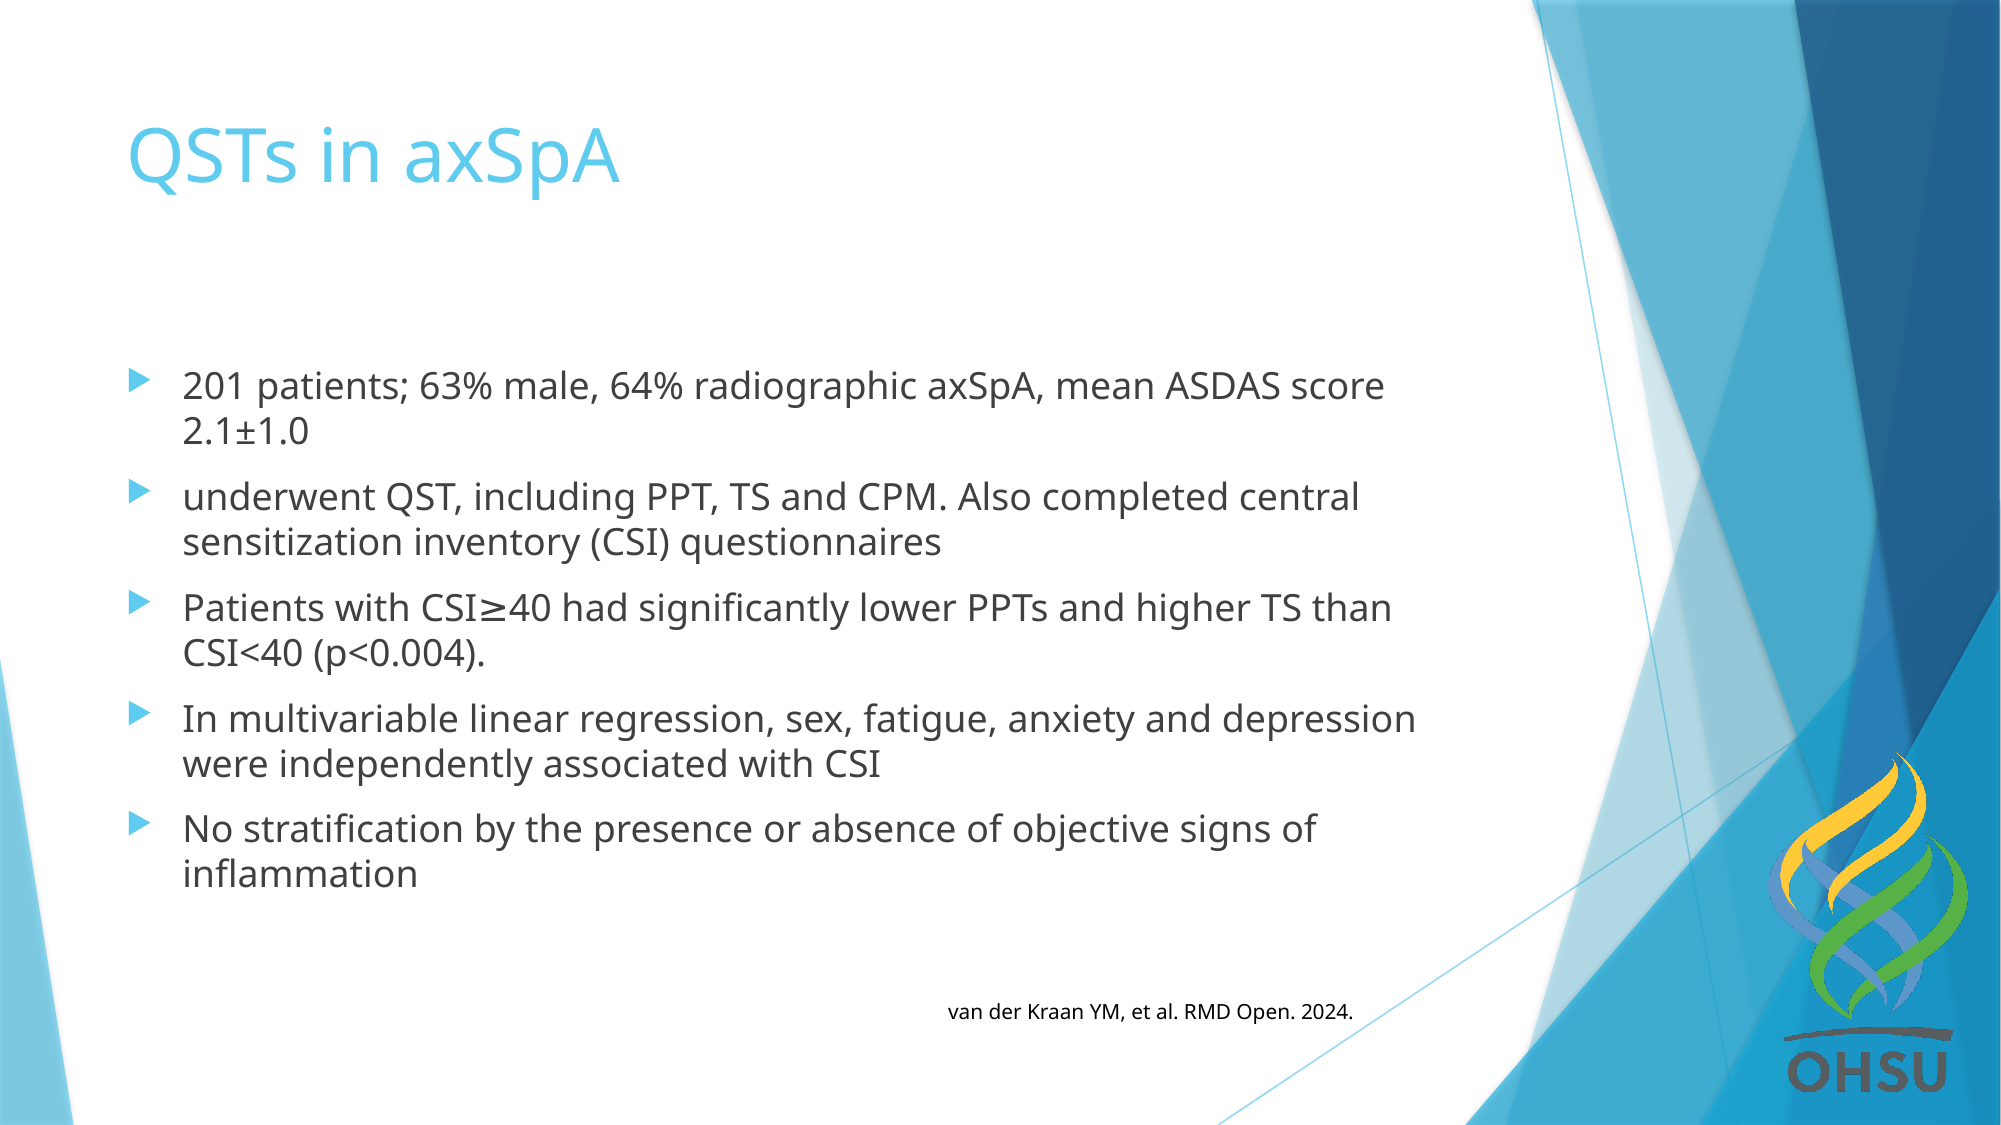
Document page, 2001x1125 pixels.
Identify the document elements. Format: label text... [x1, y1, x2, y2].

title QSTs in axSpA [111, 99, 1522, 317]
picture [1767, 750, 1968, 1093]
list 201 patients; 63% male, 64% radiographic axSpA, mean ASDAS score 2.1±1.0 underwent QST, including PPT, TS and CPM. Also completed central sensitization inventory (CSI) questionnaires Patients with CSI≥40 had significantly lower PPTs and higher TS than CSI<40 (p<0.004). In multivariable linear regression, sex, fatigue, anxiety and depression were independently associated with CSI No stratification by the presence or absence of objective signs of inflammation [111, 354, 1522, 992]
text_box van der Kraan YM, et al. RMD Open. 2024. [933, 991, 1748, 1031]
